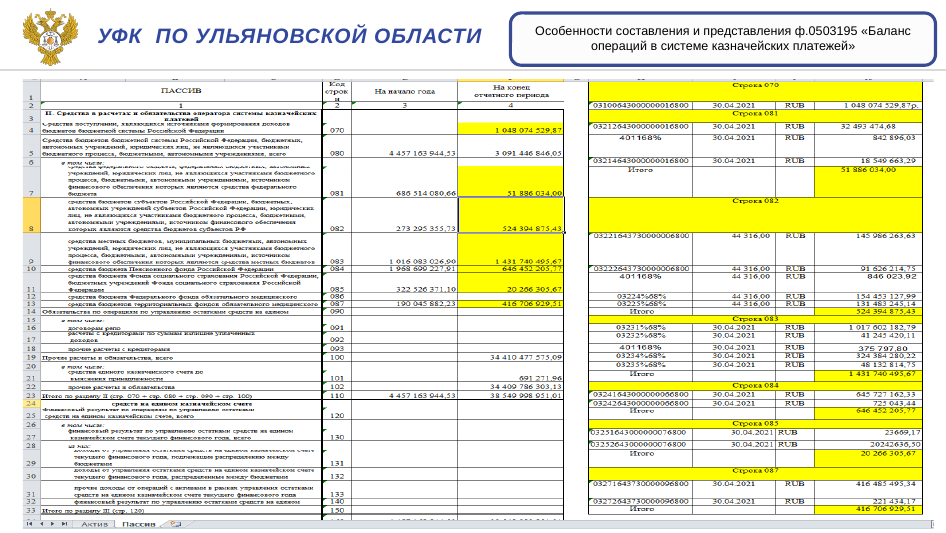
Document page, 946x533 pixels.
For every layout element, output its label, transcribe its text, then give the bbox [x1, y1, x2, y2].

picture [22, 79, 934, 529]
text_box Особенности составления и представления ф.0503195 «Баланс операций в системе казначейских платежей» [509, 11, 937, 67]
text_box Уфк по ульяновской области [82, 15, 512, 55]
text_box [22, 8, 79, 66]
